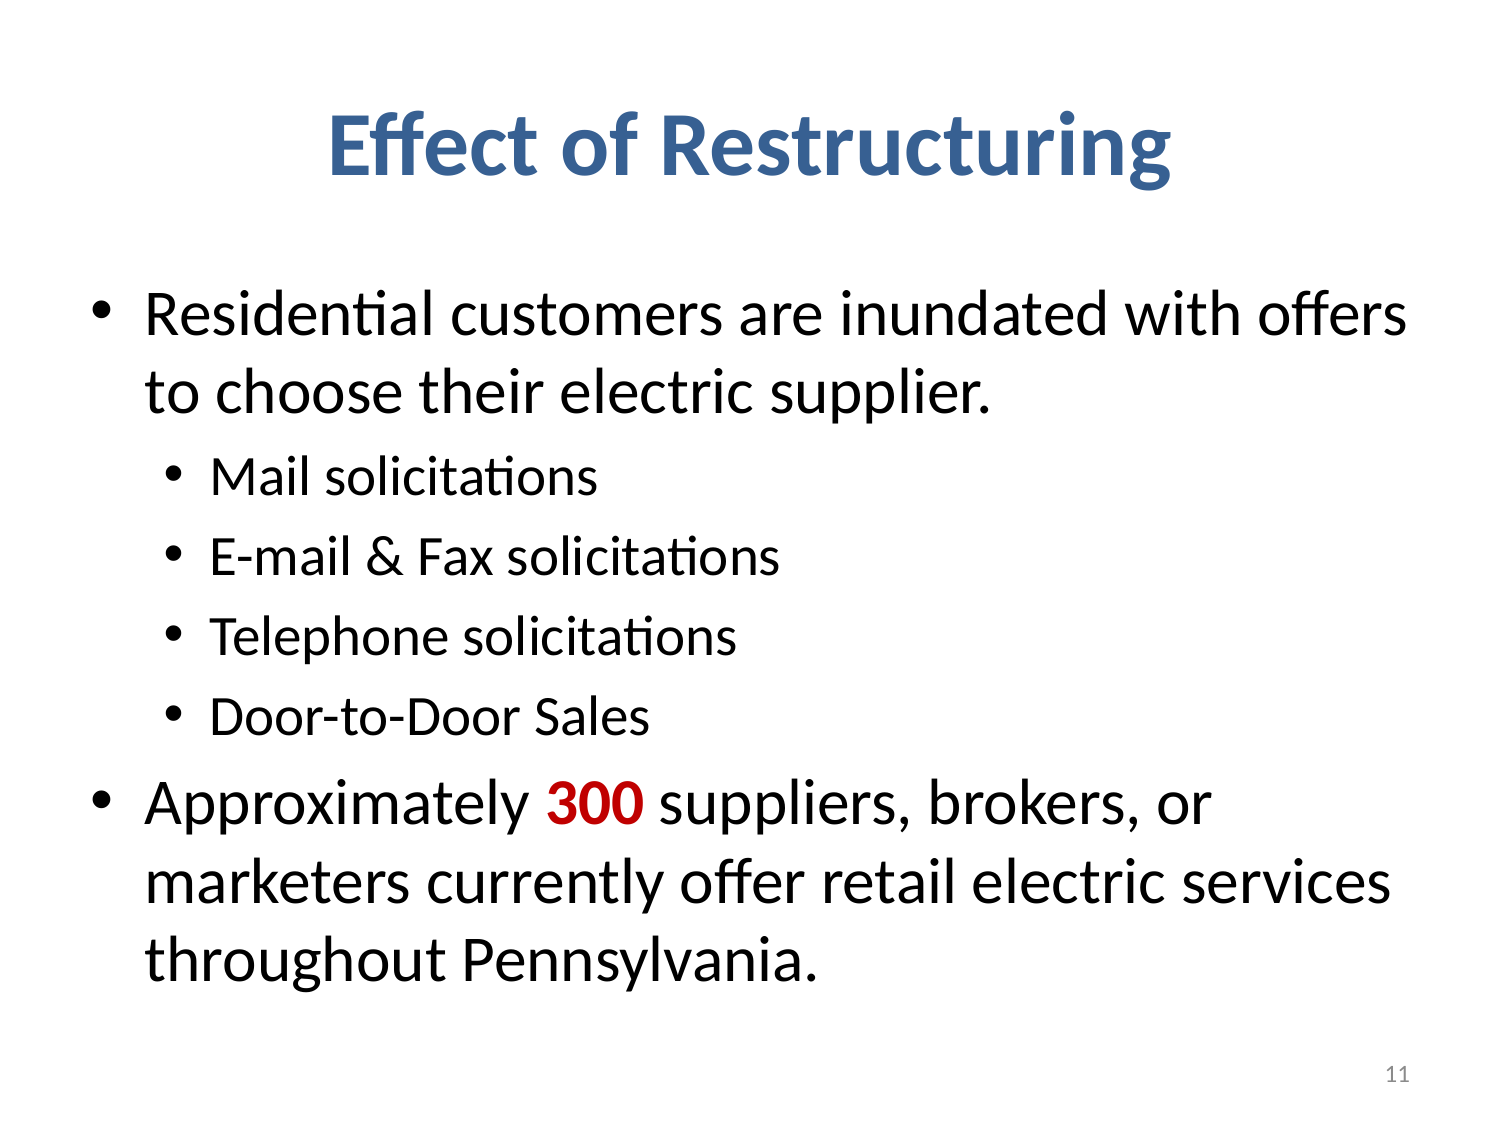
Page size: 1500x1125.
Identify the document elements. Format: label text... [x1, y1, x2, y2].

list Residential customers are inundated with offers to choose their electric supplier. Mail solicitations E-mail & Fax solicitations Telephone solicitations Door-to-Door Sales Approximately 300 suppliers, brokers, or marketers currently offer retail electric services throughout Pennsylvania. [75, 262, 1425, 1005]
title Effect of Restructuring [75, 45, 1425, 233]
slide_number 11 [1074, 1042, 1425, 1103]
